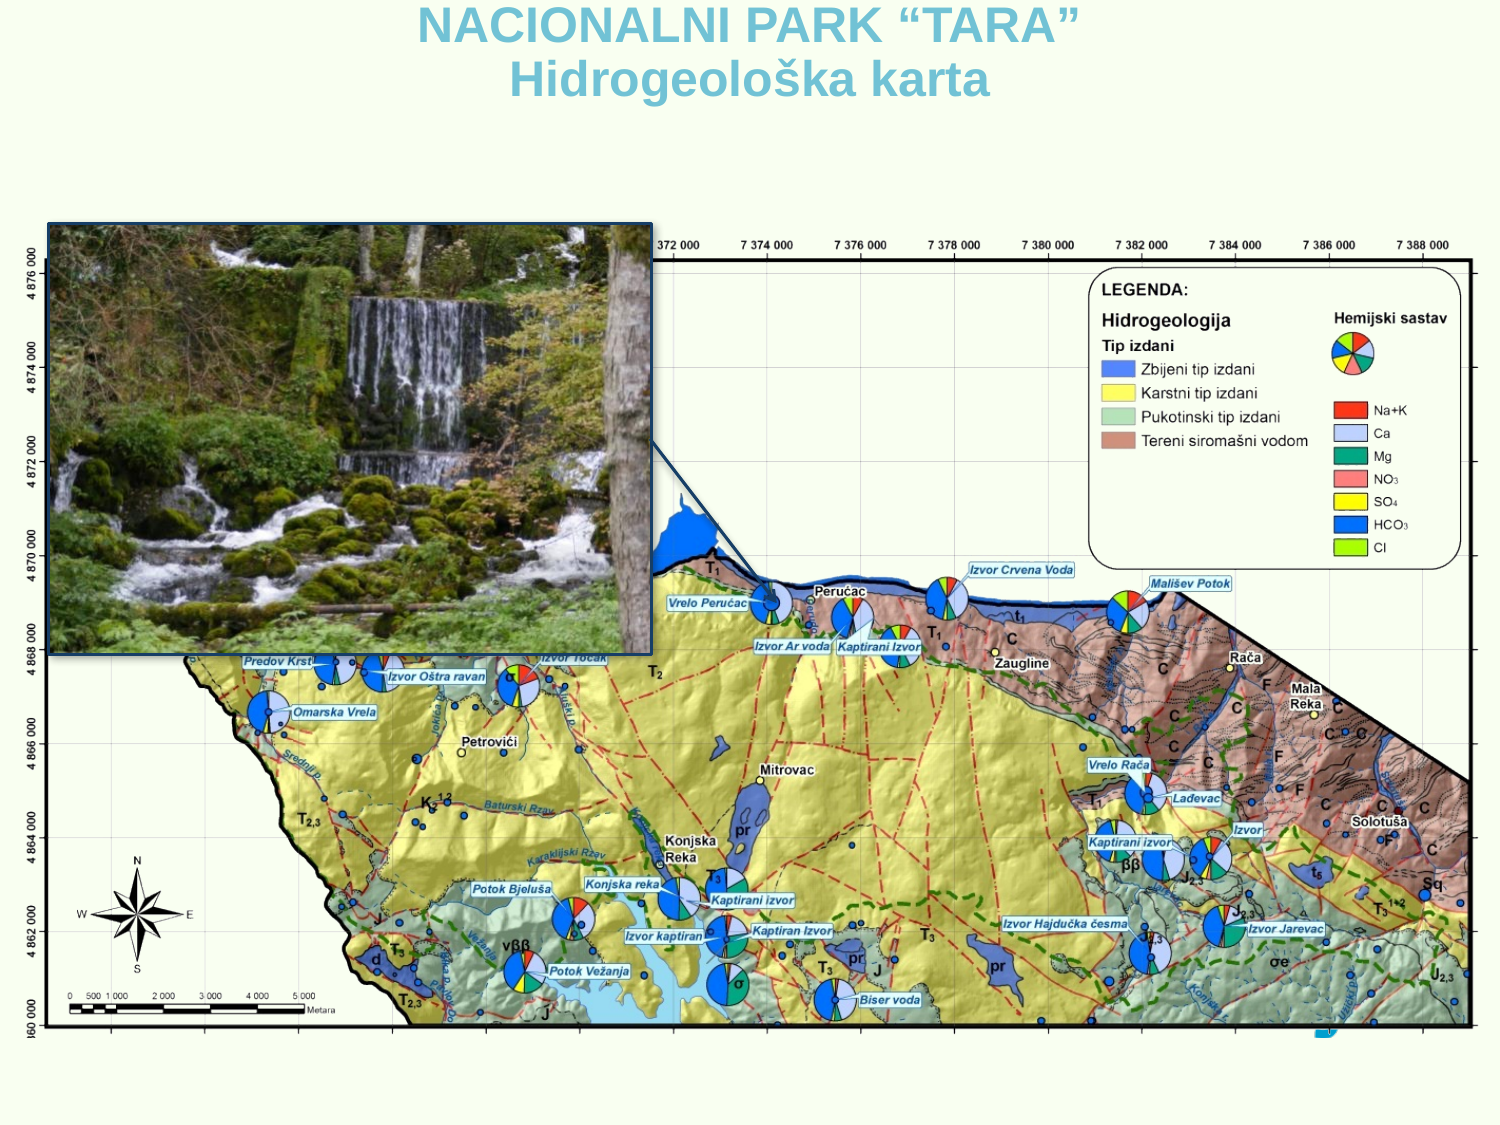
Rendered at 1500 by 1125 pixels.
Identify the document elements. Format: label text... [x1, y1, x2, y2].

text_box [49, 224, 778, 653]
text_box NACIONALNI PARK “TARA” Hidrogeološka karta [387, 0, 1113, 57]
picture [19, 199, 1481, 1038]
